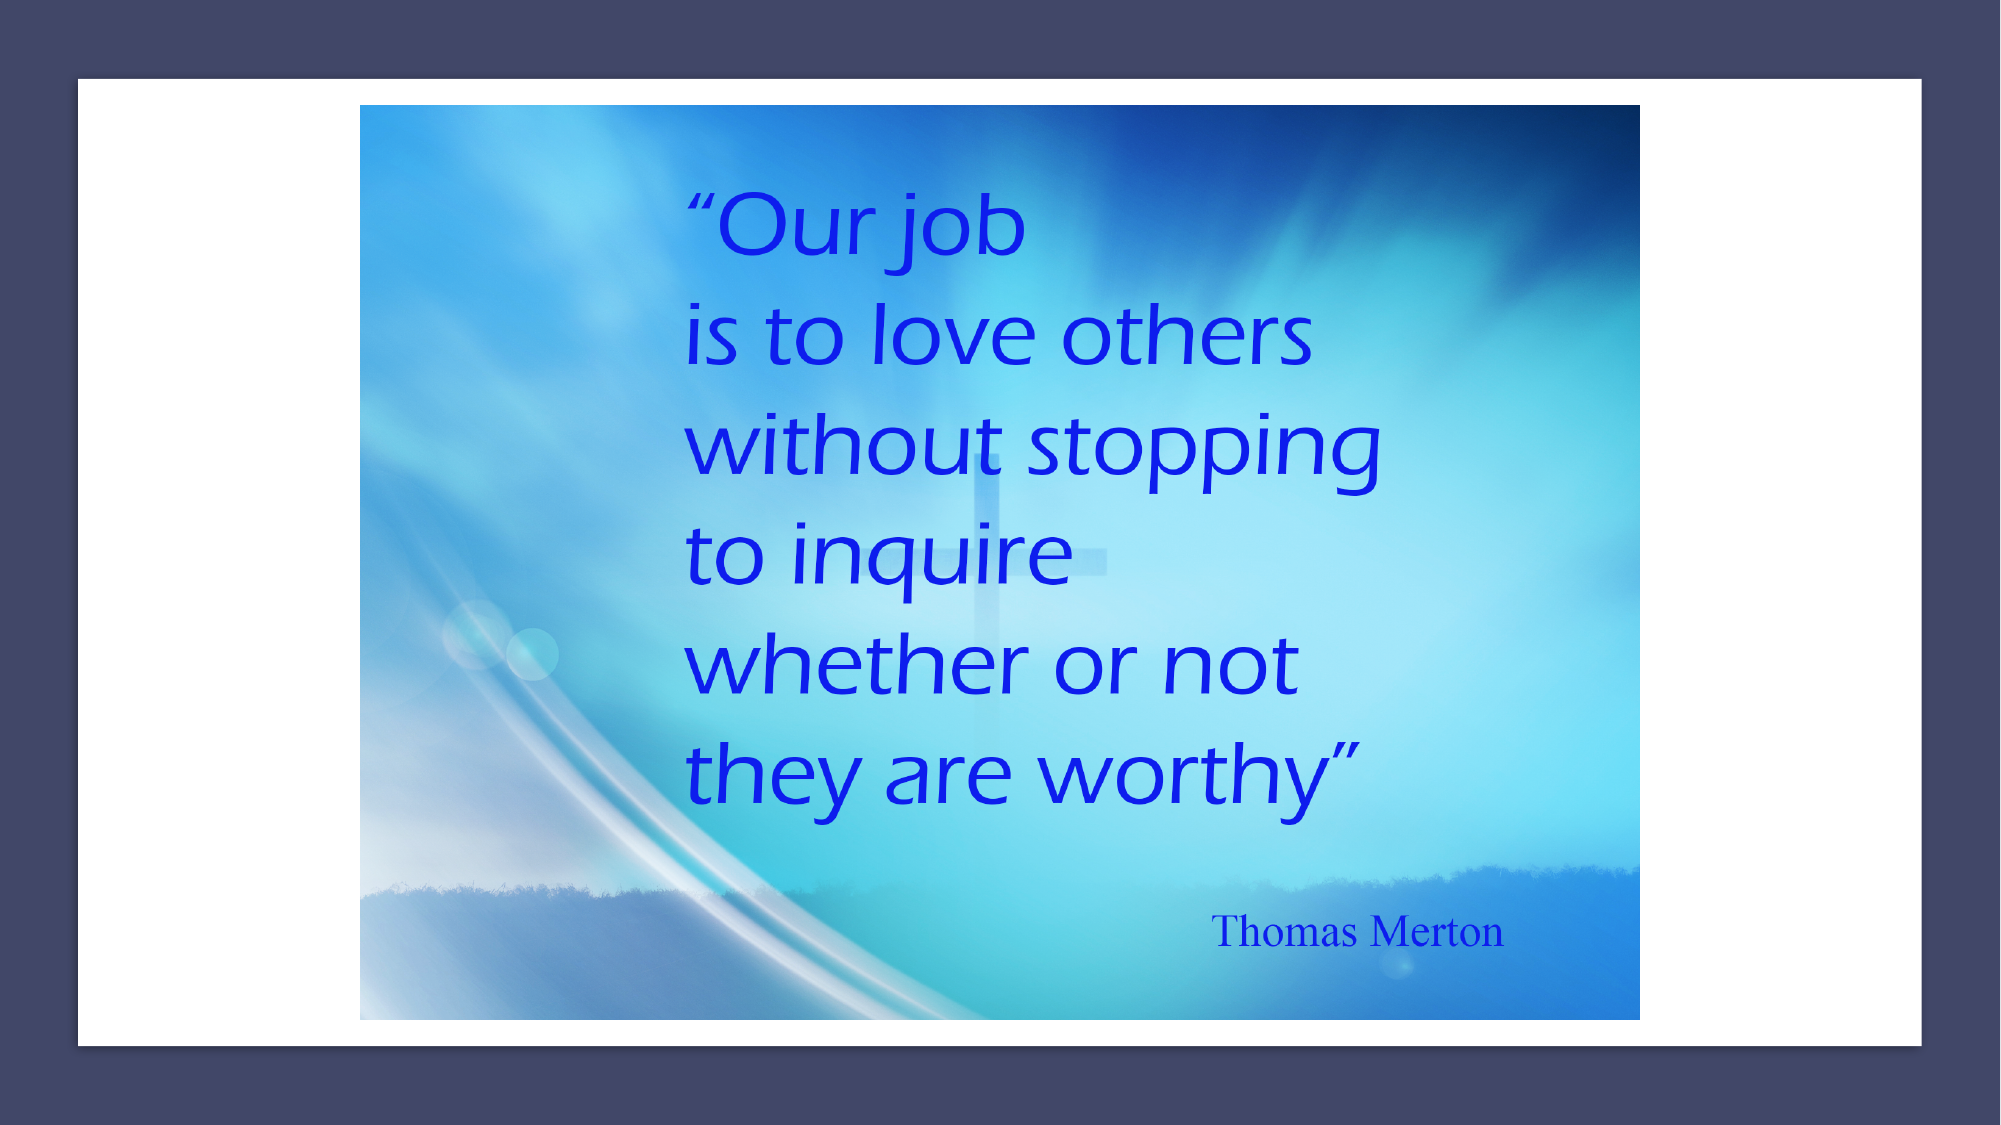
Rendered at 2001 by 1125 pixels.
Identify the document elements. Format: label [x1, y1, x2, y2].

text_box [0, 0, 2000, 1125]
text_box [77, 78, 1923, 1047]
picture [360, 105, 1640, 1020]
